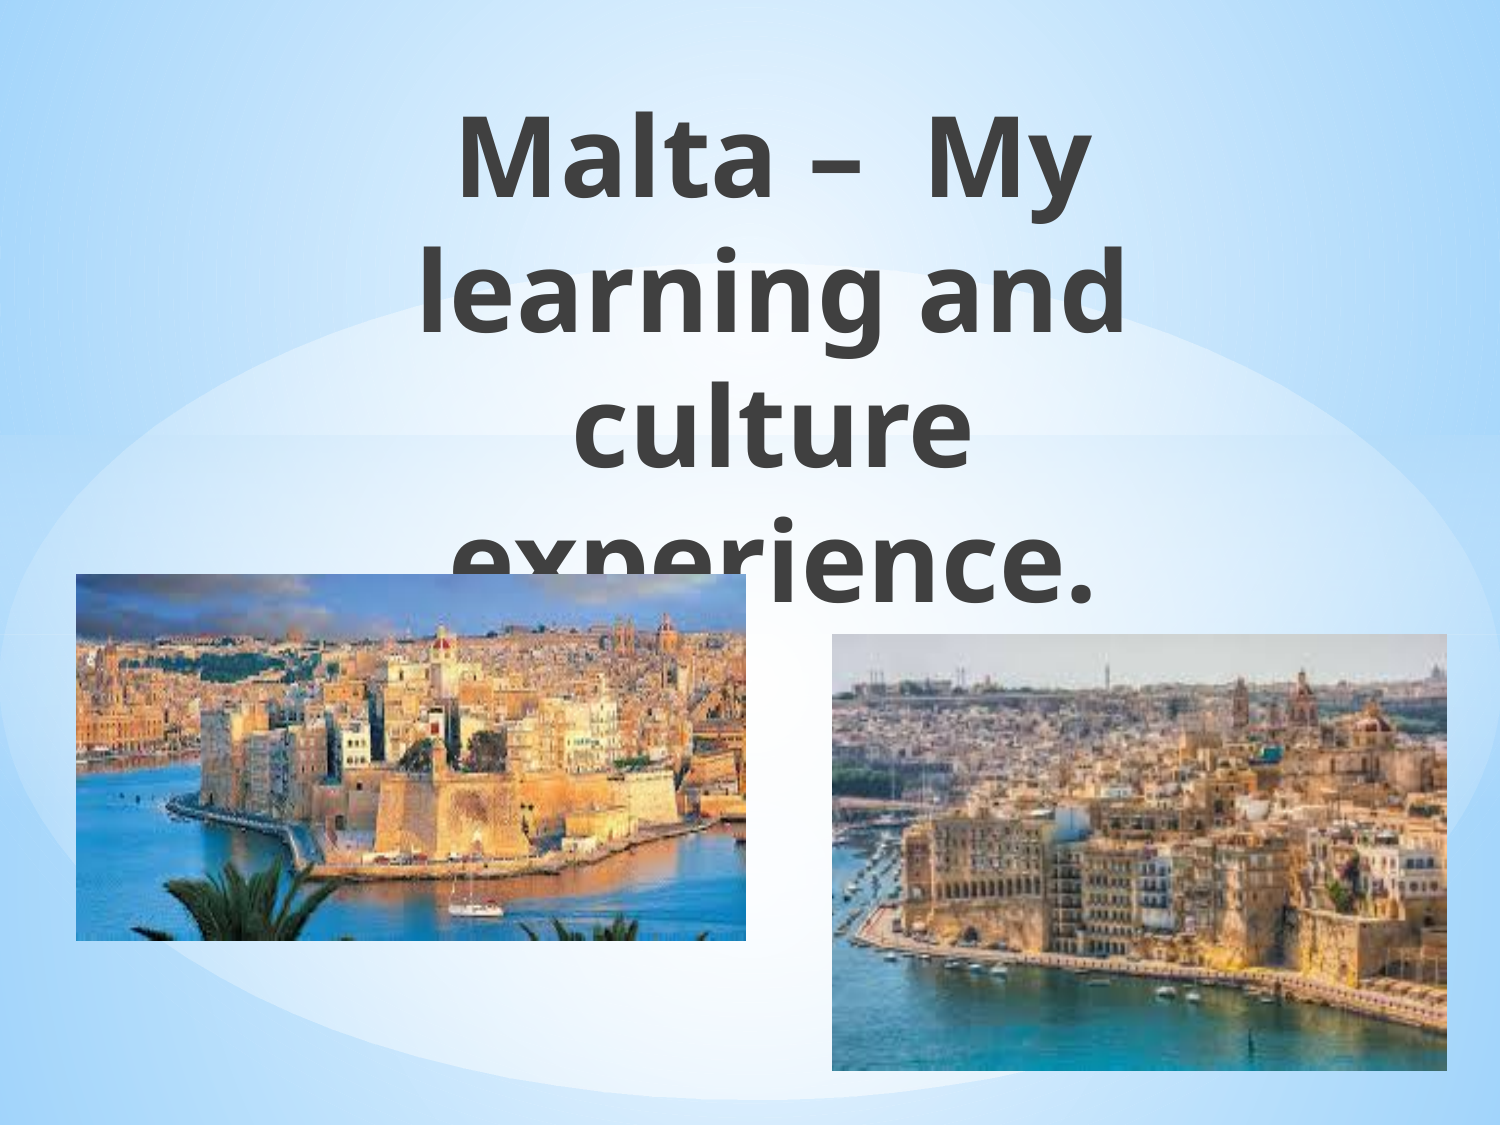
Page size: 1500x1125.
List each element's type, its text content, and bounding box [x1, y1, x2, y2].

text_box Malta – My learning and culture experience. [218, 78, 1329, 633]
picture [1066, 1066, 1075, 1071]
picture [76, 574, 746, 941]
picture [832, 634, 1448, 1071]
